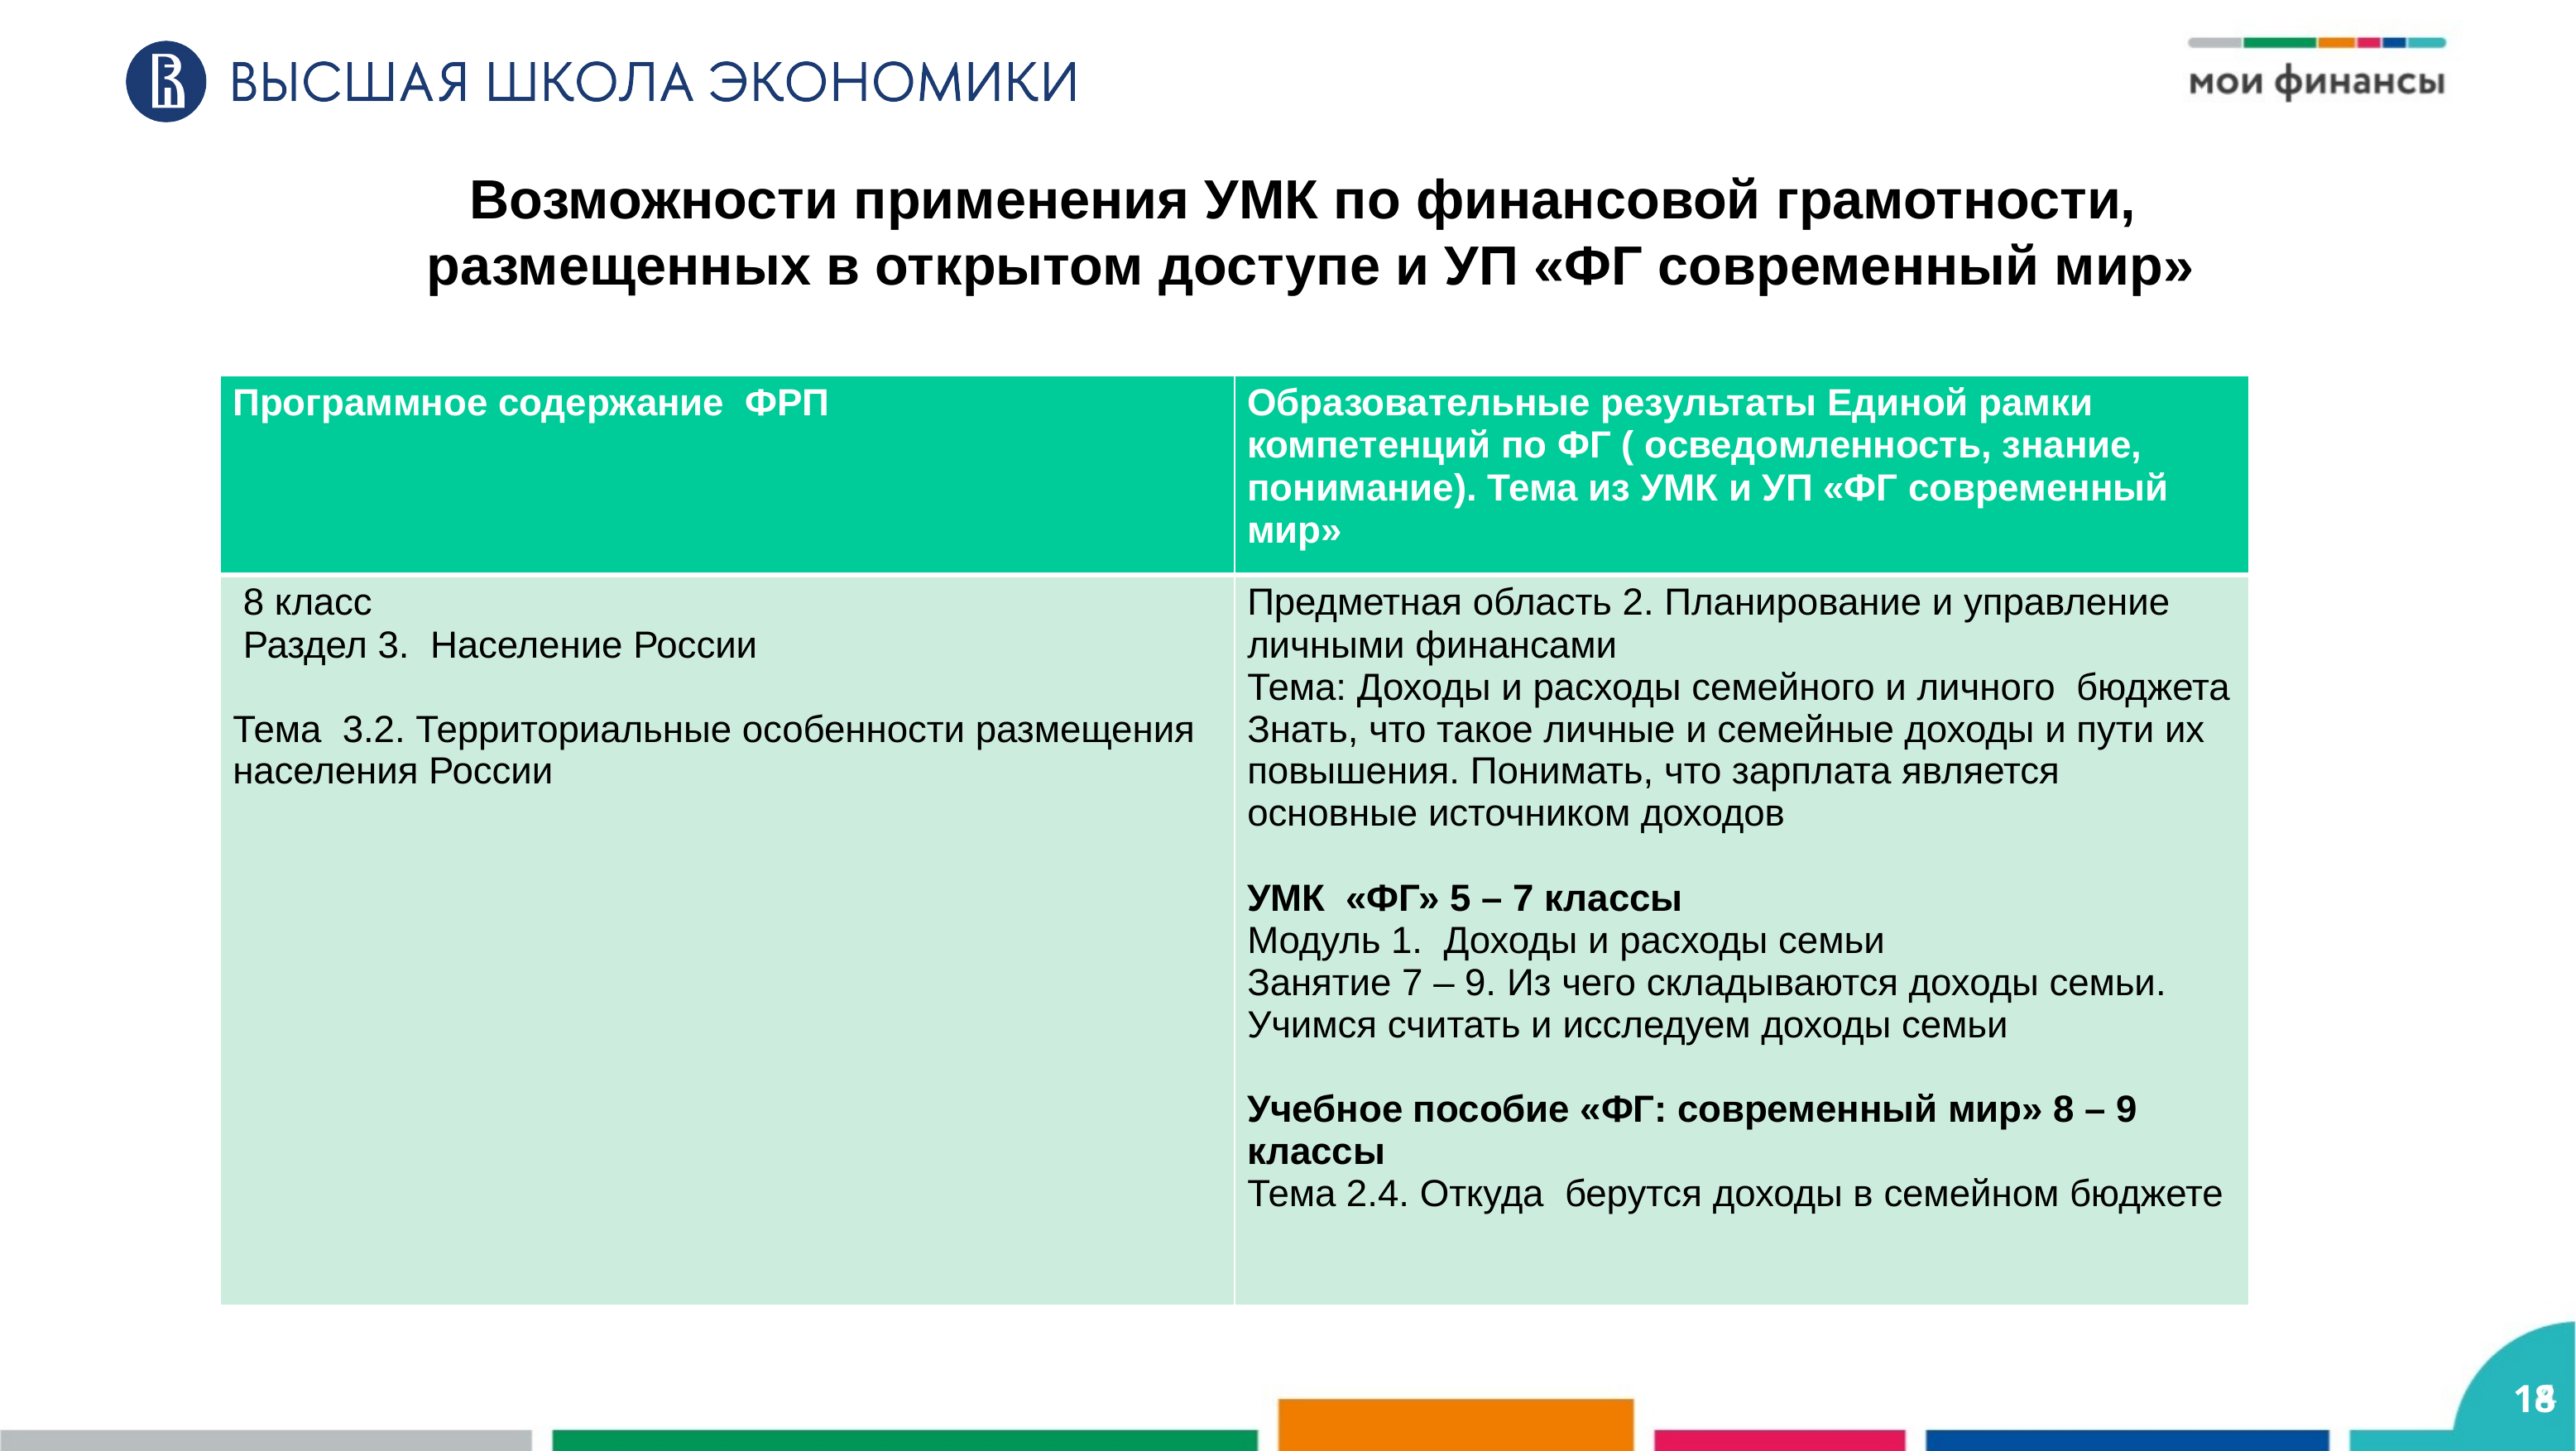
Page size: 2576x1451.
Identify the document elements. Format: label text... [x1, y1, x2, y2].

table_cell 8 класс Раздел 3. Население России Тема 3.2. Территориальные особенности размещения населения России [221, 577, 1234, 1305]
table_cell Предметная область 2. Планирование и управление личными финансами Тема: Доходы и расходы семейного и личного бюджета Знать, что такое личные и семейные доходы и пути их повышения. Понимать, что зарплата является основные источником доходов УМК «ФГ» 5 – 7 классы Модуль 1. Доходы и расходы семьи Занятие 7 – 9. Из чего складываются доходы семьи. Учимся считать и исследуем доходы семьи Учебное пособие «ФГ: современный мир» 8 – 9 классы Тема 2.4. Откуда берутся доходы в семейном бюджете [1235, 577, 2248, 1305]
text_box Возможности применения УМК по финансовой грамотности, размещенных в открытом доступе и УП «ФГ современный мир» [278, 157, 2343, 302]
table_header Программное содержание ФРП [221, 376, 1234, 572]
picture [0, 0, 2576, 1451]
table_header Образовательные результаты Единой рамки компетенций по ФГ ( осведомленность, знание, понимание). Тема из УМК и УП «ФГ современный мир» [1235, 376, 2248, 572]
slide_number 18 [2470, 1365, 2576, 1430]
